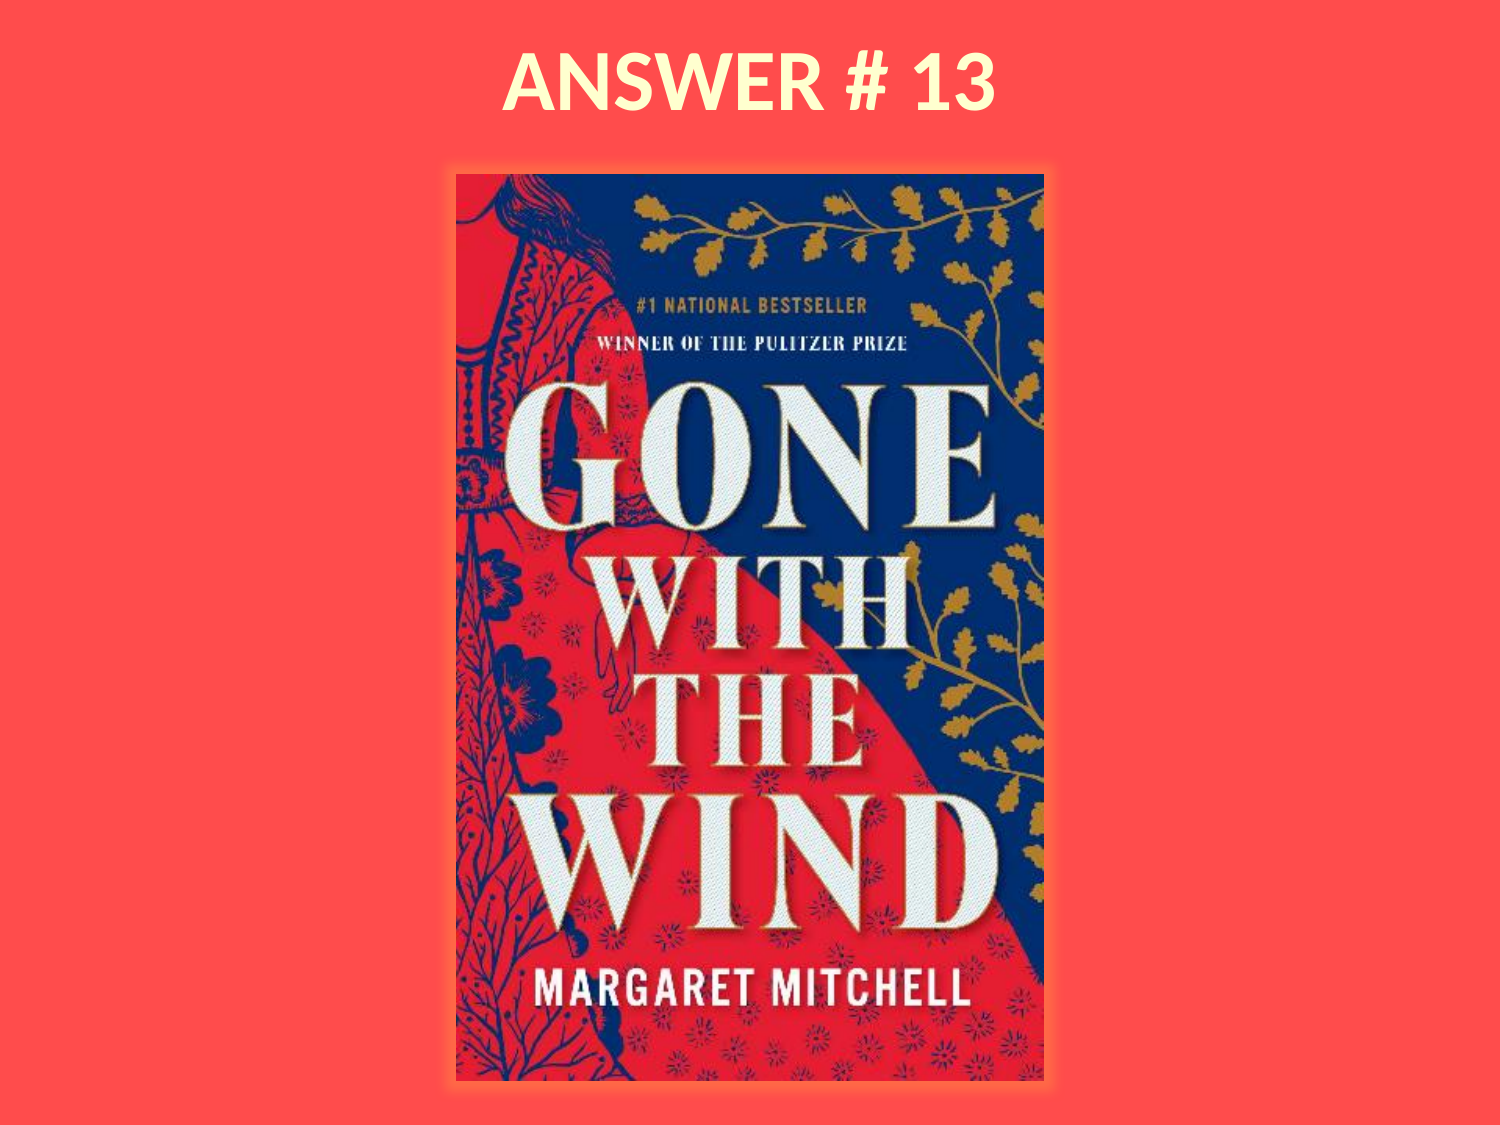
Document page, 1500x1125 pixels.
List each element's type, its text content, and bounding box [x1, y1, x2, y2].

picture [455, 174, 1044, 1081]
title ANSWER # 13 [74, 0, 1426, 151]
